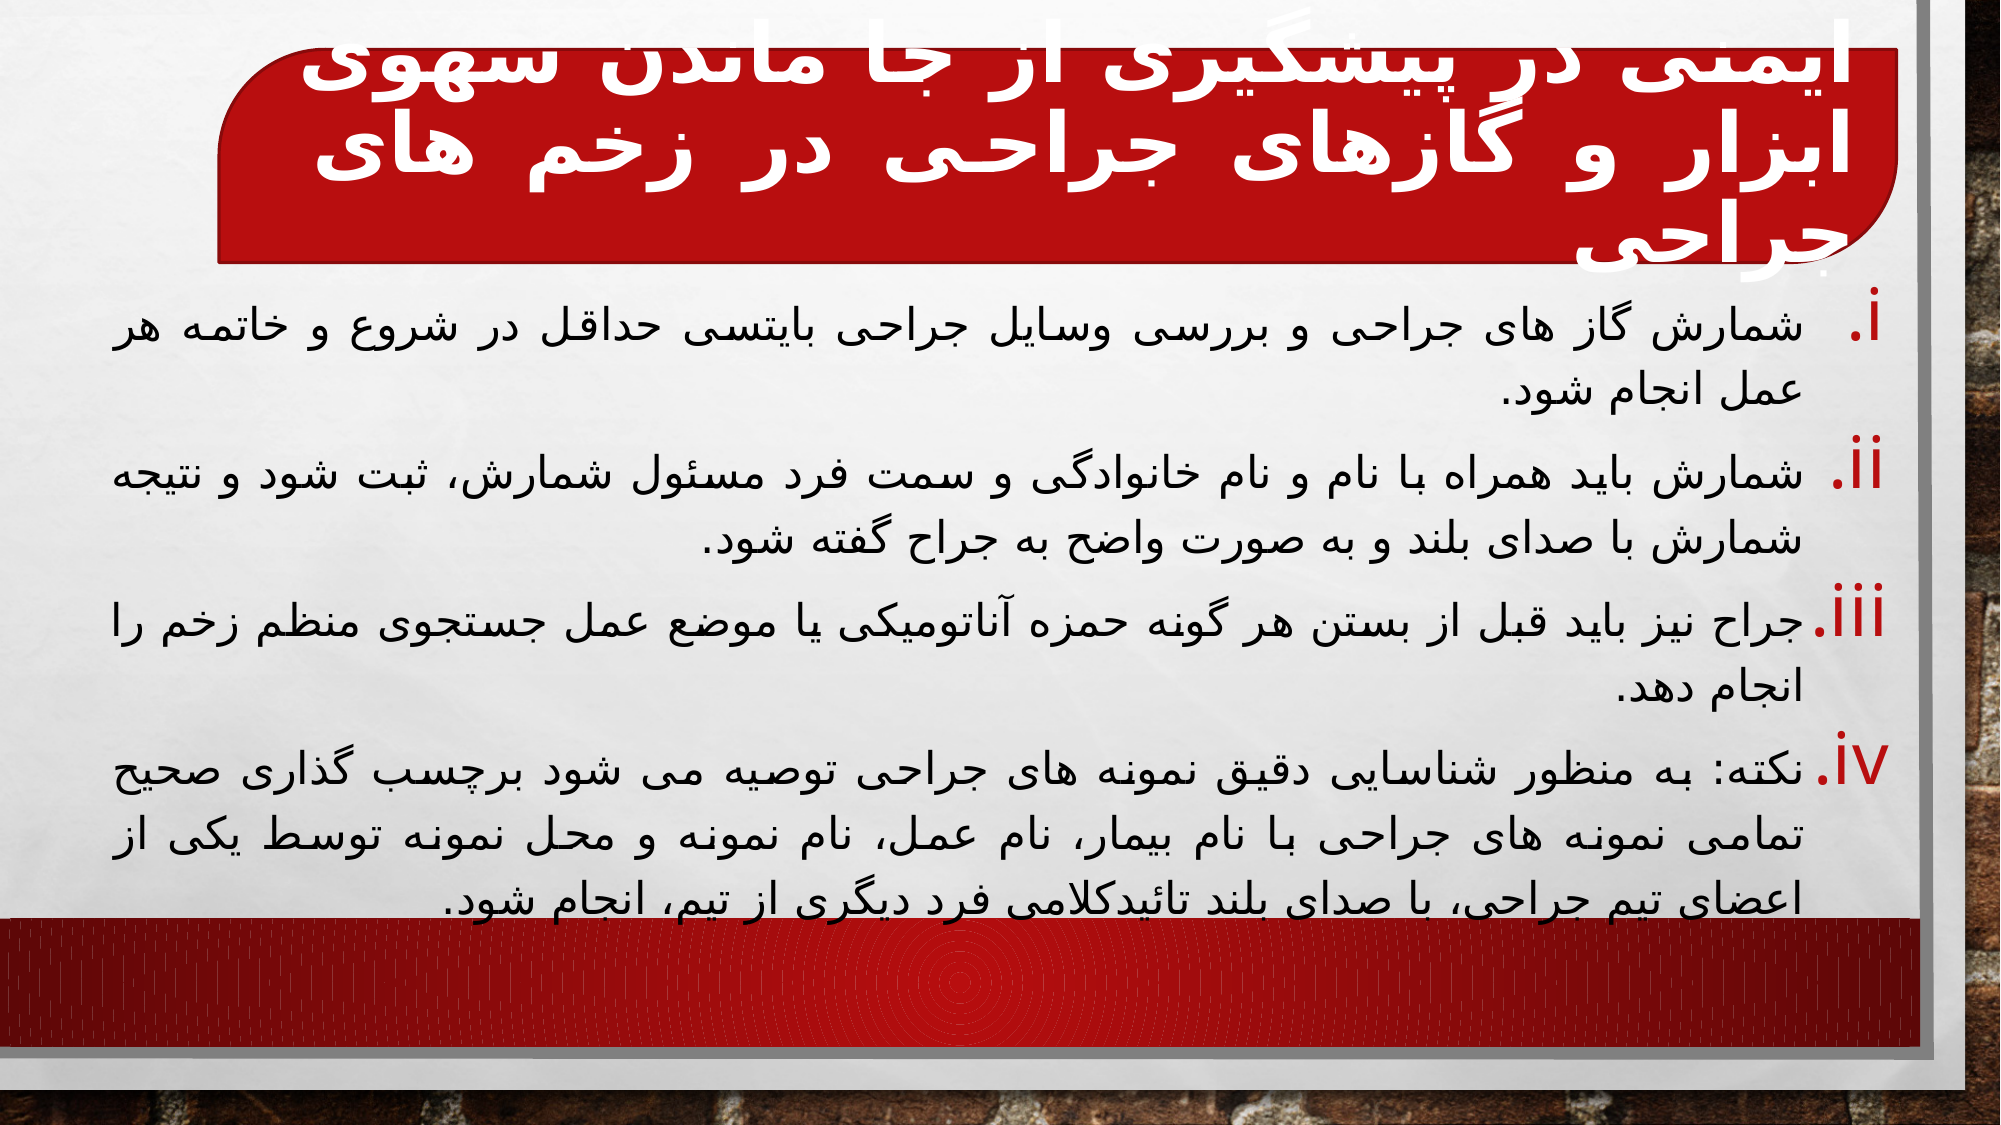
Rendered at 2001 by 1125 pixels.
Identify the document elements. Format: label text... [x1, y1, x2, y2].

list شمارش گاز های جراحی و بررسی وسایل جراحی بایتسی حداقل در شروع و خاتمه هر عمل انجام شود. شمارش باید همراه با نام و نام خانوادگی و سمت فرد مسئول شمارش، ثبت شود و نتیجه شمارش با صدای بلند و به صورت واضح به جراح گفته شود. جراح نیز باید قبل از بستن هر گونه حمزه آناتومیکی یا موضع عمل جستجوی منظم زخم را انجام دهد. نکته: به منظور شناسایی دقیق نمونه های جراحی توصیه می شود برچسب گذاری صحیح تمامی نمونه های جراحی با نام بیمار، نام عمل، نام نمونه و محل نمونه توسط یکی از اعضای تیم جراحی، با صدای بلند تائیدکلامی فرد دیگری از تیم، انجام شود. [94, 273, 1897, 935]
title ایمنی در پیشگیری از جا ماندن سهوی ابزار و گازهای جراحی در زخم های جراحی [280, 60, 1871, 231]
text_box [217, 47, 1899, 265]
picture [0, 0, 2000, 1125]
